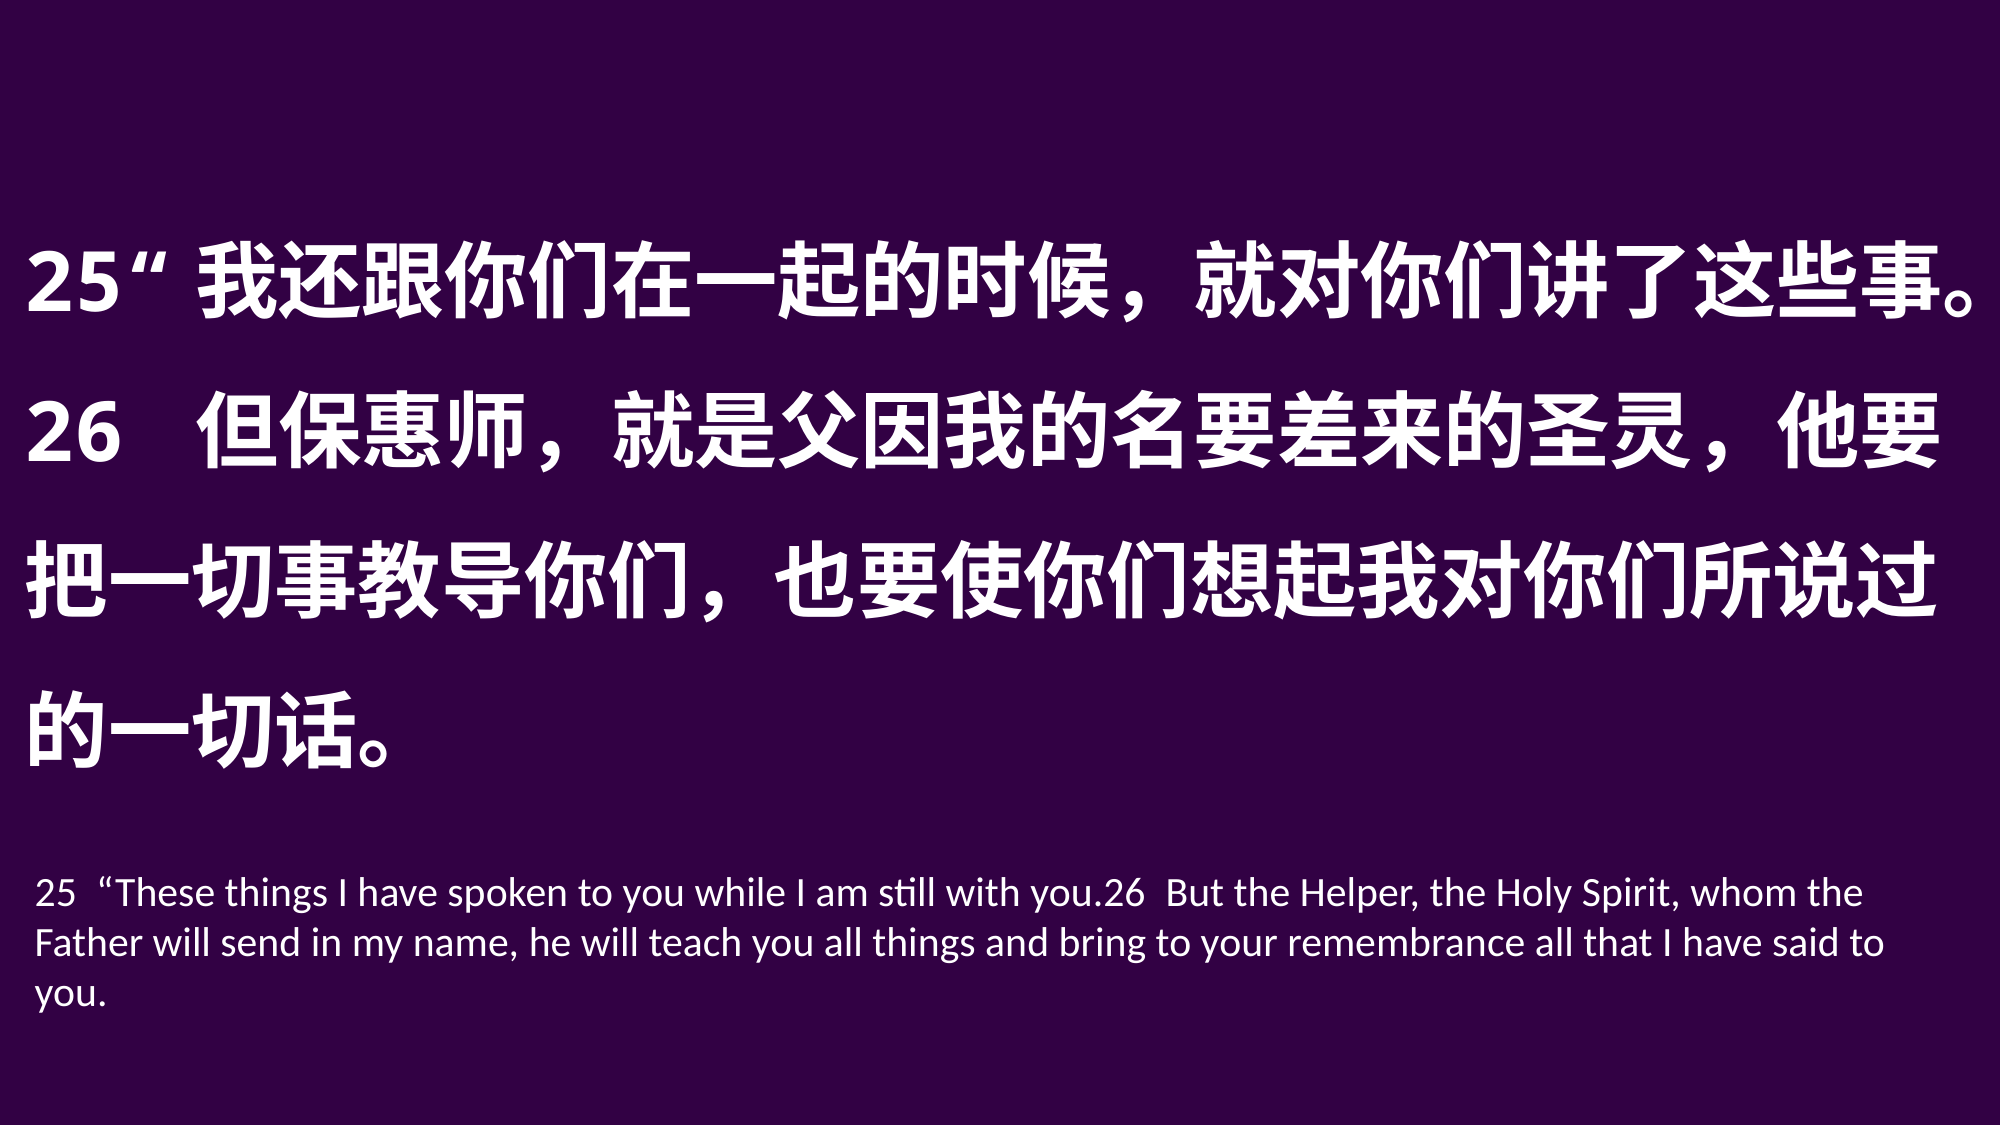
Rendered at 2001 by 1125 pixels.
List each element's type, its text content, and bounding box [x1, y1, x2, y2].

text_box 25“我还跟你们在一起的时候，就对你们讲了这些事。26 但保惠师，就是父因我的名要差来的圣灵，他要把一切事教导你们，也要使你们想起我对你们所说过的一切话。 [19, 172, 1981, 783]
text_box 25 “These things I have spoken to you while I am still with you.26 But the Helper, the Holy Spirit, whom the Father will send in my name, he will teach you all things and bring to your remembrance all that I have said to you. [19, 857, 1960, 1073]
